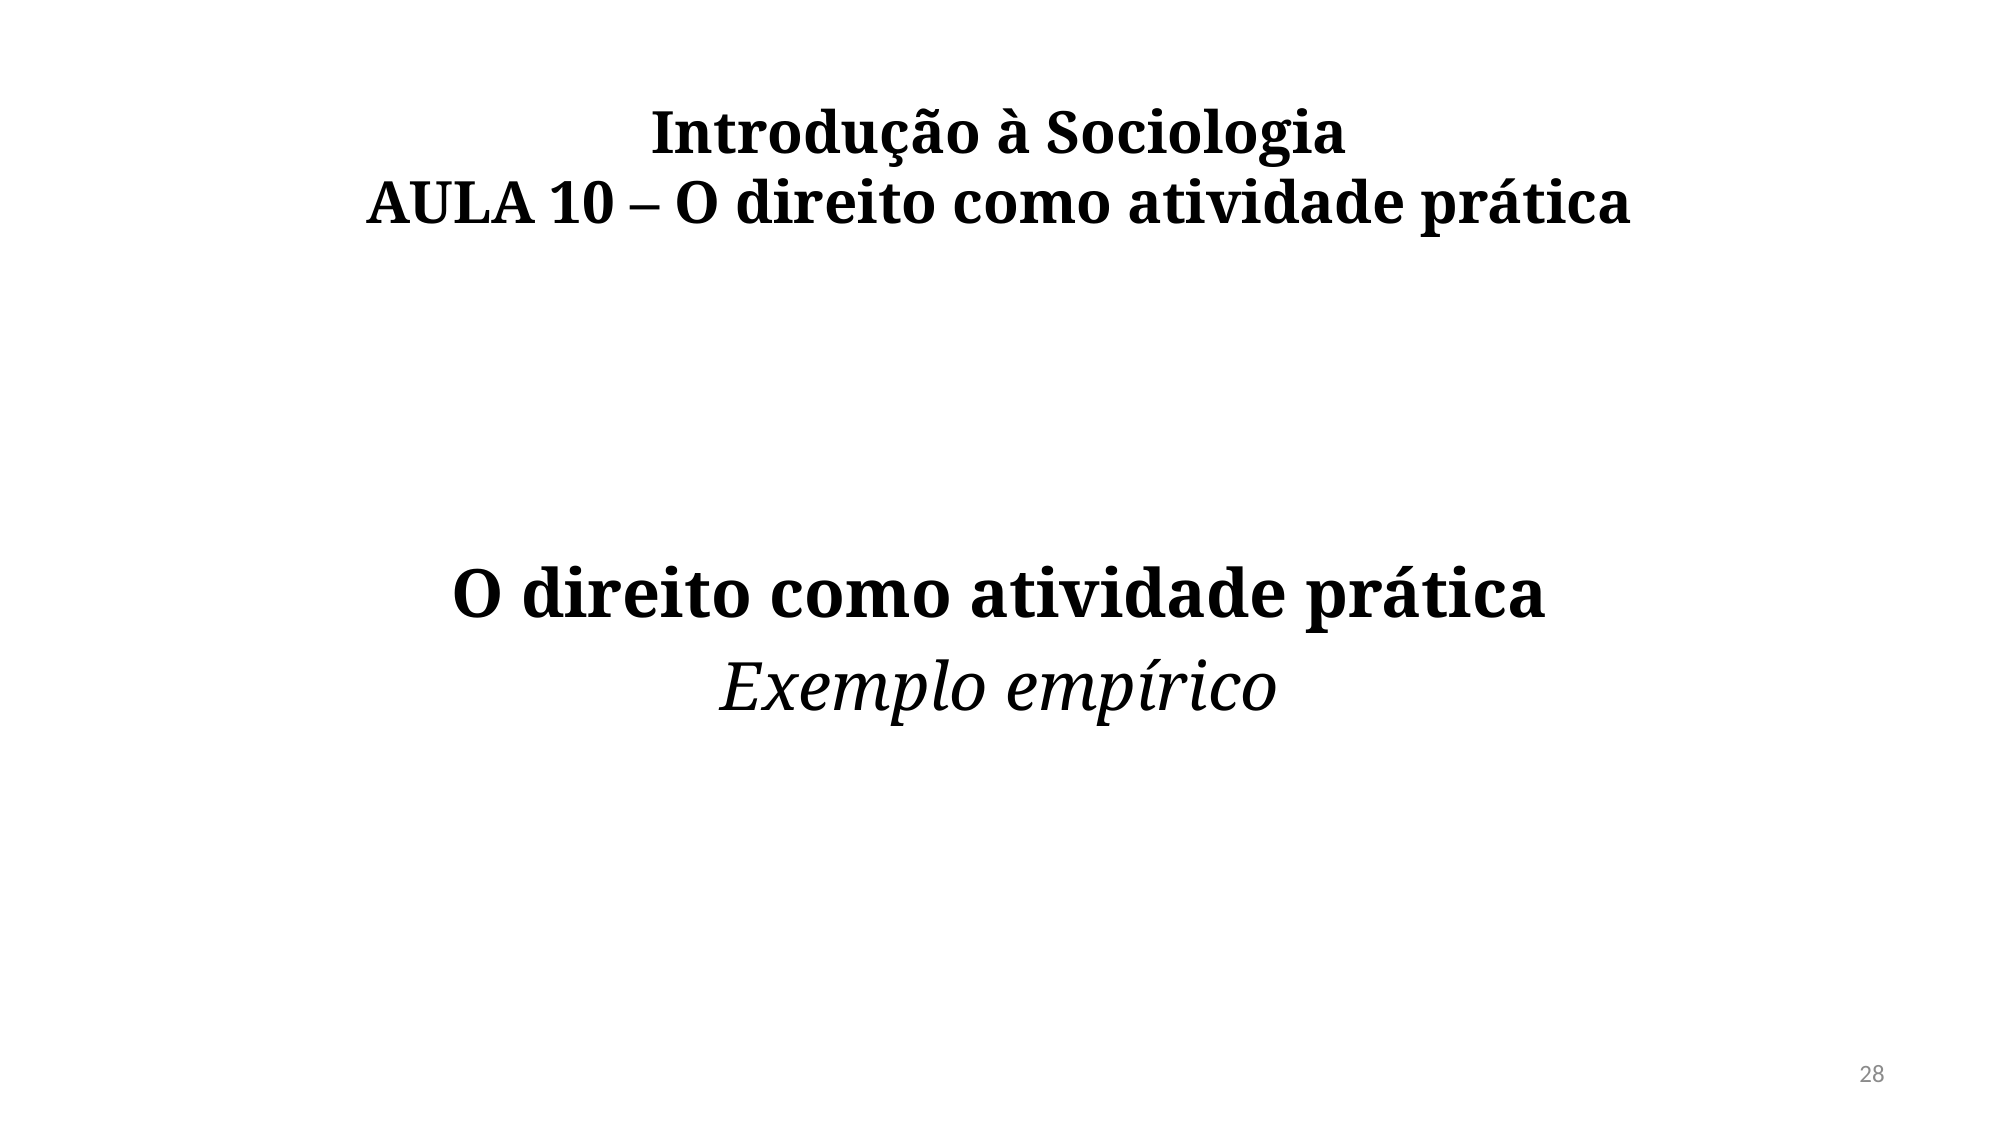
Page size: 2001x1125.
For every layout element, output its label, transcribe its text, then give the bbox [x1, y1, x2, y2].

slide_number 28 [1433, 1042, 1900, 1103]
title Introdução à Sociologia AULA 10 – O direito como atividade prática [99, 86, 1900, 244]
list O direito como atividade prática Exemplo empírico [99, 262, 1900, 1005]
